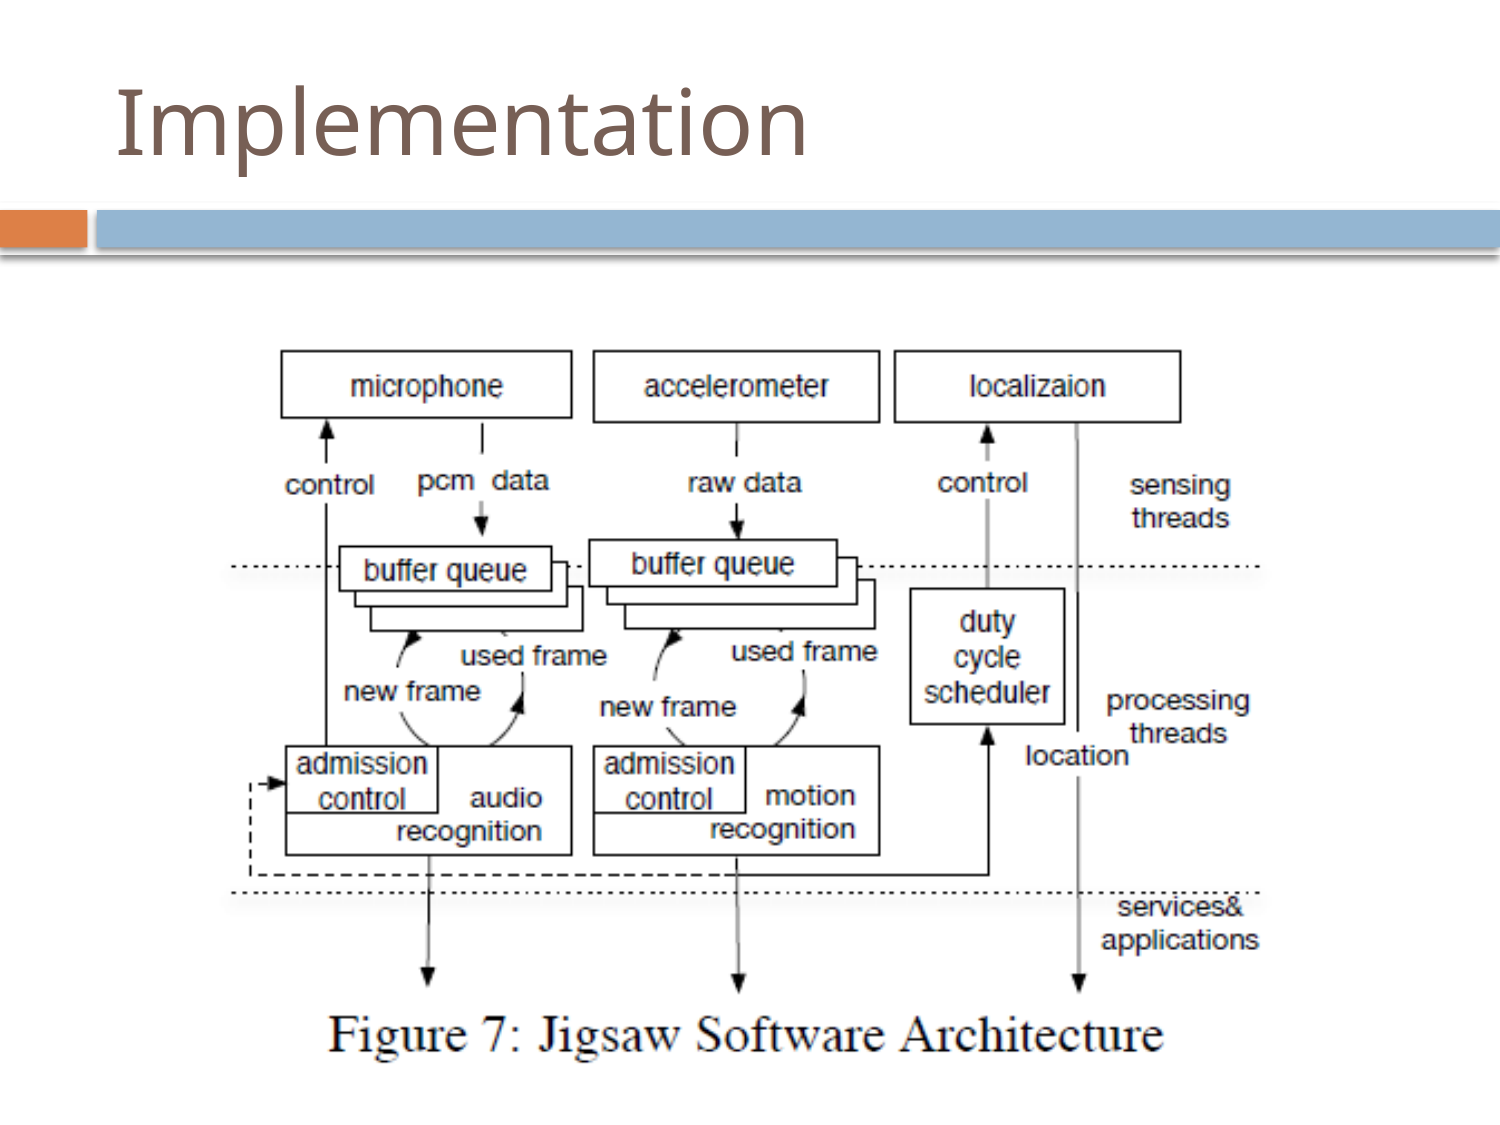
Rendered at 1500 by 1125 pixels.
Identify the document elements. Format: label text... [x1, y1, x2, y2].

title Implementation [100, 37, 1438, 200]
picture [212, 324, 1276, 1079]
